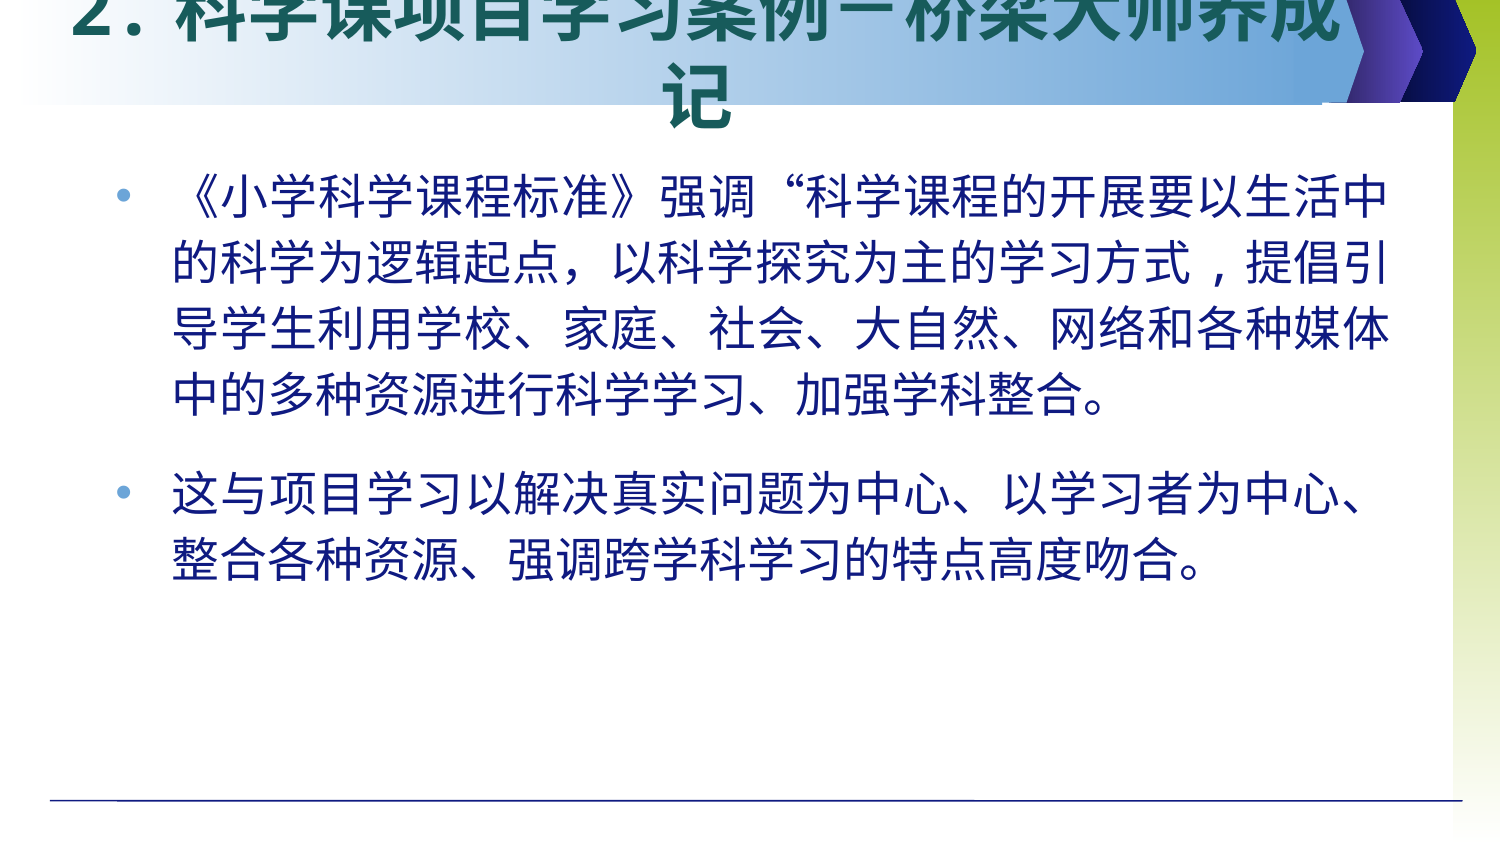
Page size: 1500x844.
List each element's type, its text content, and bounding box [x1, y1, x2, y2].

title 2.科学课项目学习案例－桥梁大师养成记 [29, 12, 1382, 88]
list 《小学科学课程标准》强调“科学课程的开展要以生活中的科学为逻辑起点，以科学探究为主的学习方式,提倡引导学生利用学校、家庭、社会、大自然、网络和各种媒体中的多种资源进行科学学习、加强学科整合。 这与项目学习以解决真实问题为中心、以学习者为中心、整合各种资源、强调跨学科学习的特点高度吻合。 [100, 150, 1406, 641]
